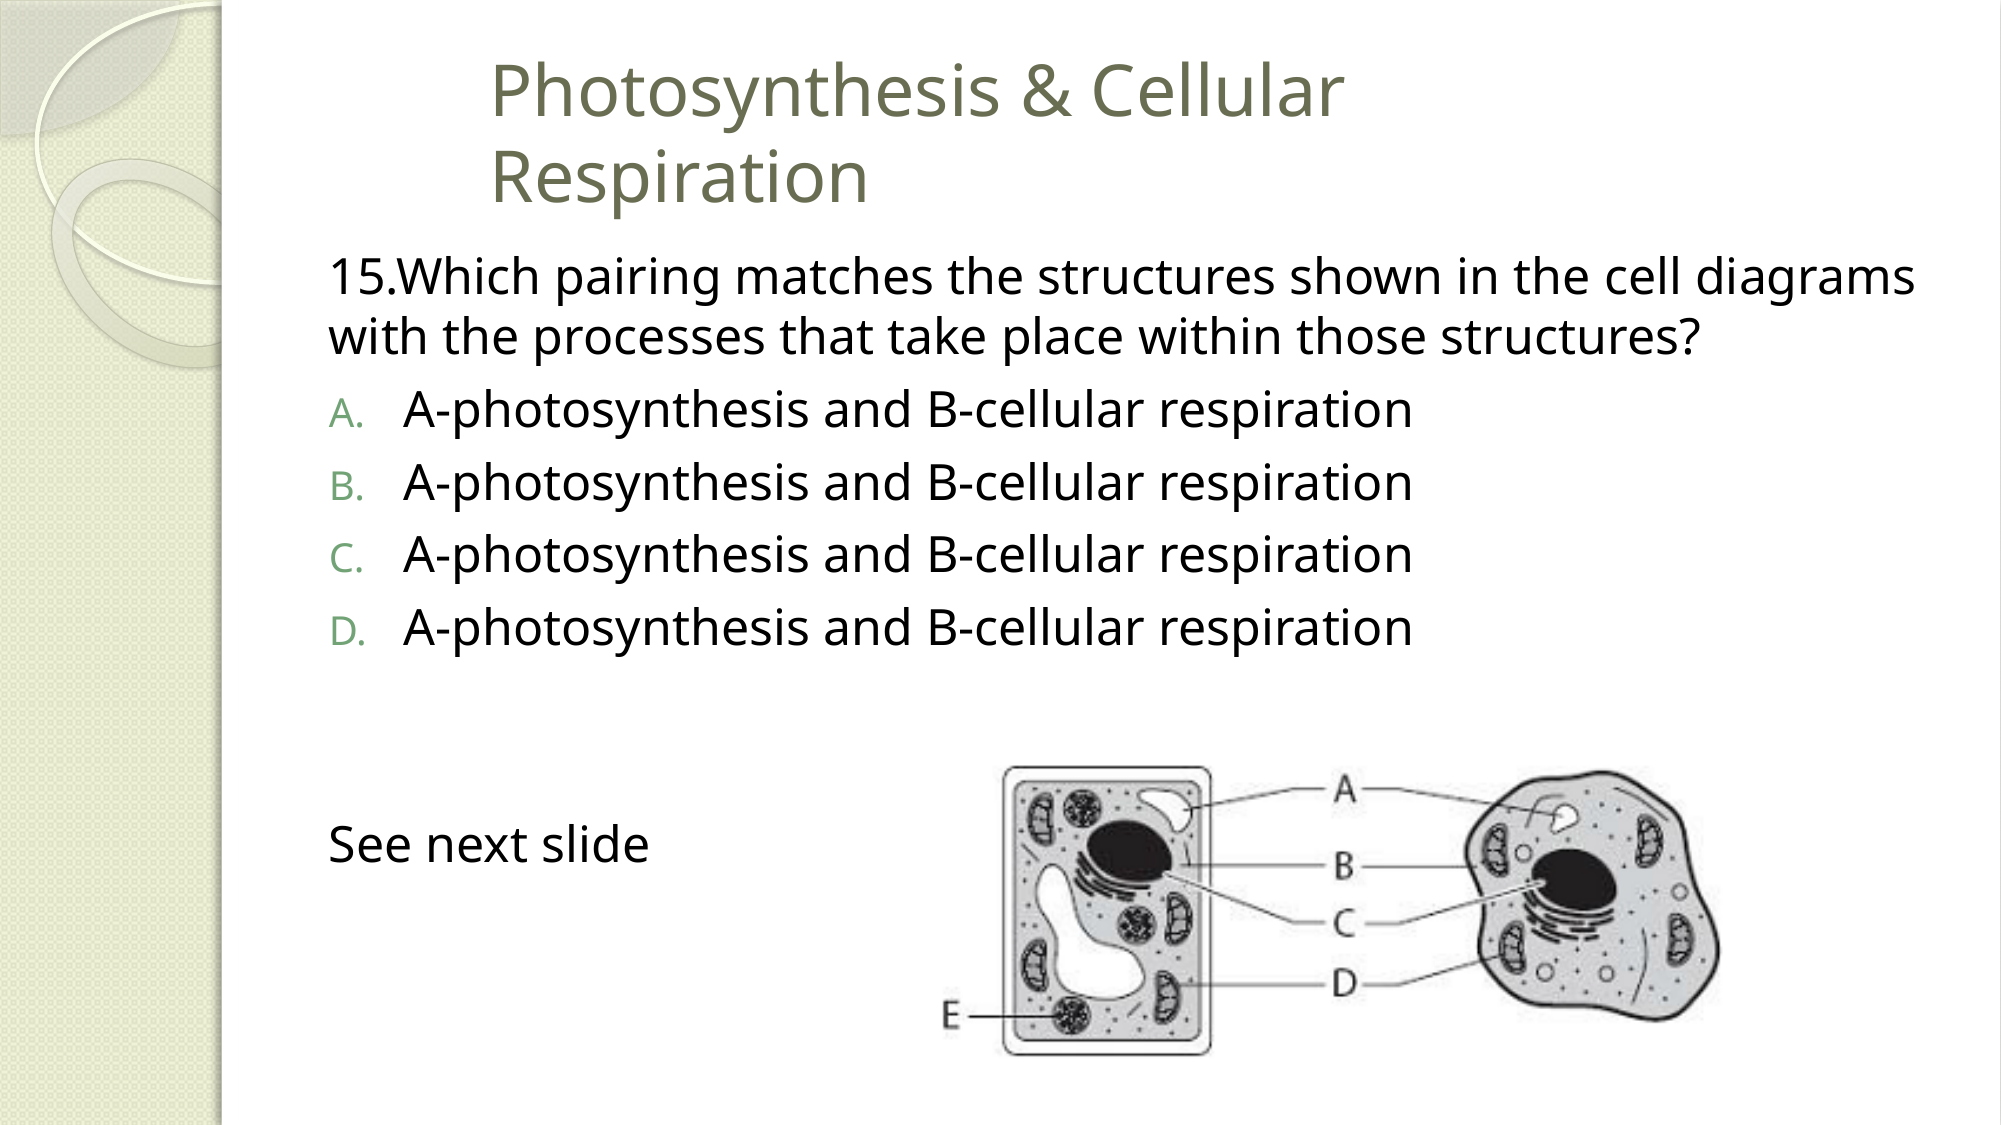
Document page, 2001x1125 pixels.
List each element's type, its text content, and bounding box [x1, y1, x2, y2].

list 15.Which pairing matches the structures shown in the cell diagrams with the processes that take place within those structures? A-photosynthesis and B-cellular respiration A-photosynthesis and B-cellular respiration A-photosynthesis and B-cellular respiration A-photosynthesis and B-cellular respiration See next slide [313, 237, 1954, 1025]
picture [937, 762, 1725, 1085]
title Photosynthesis & Cellular Respiration [474, 37, 1675, 225]
